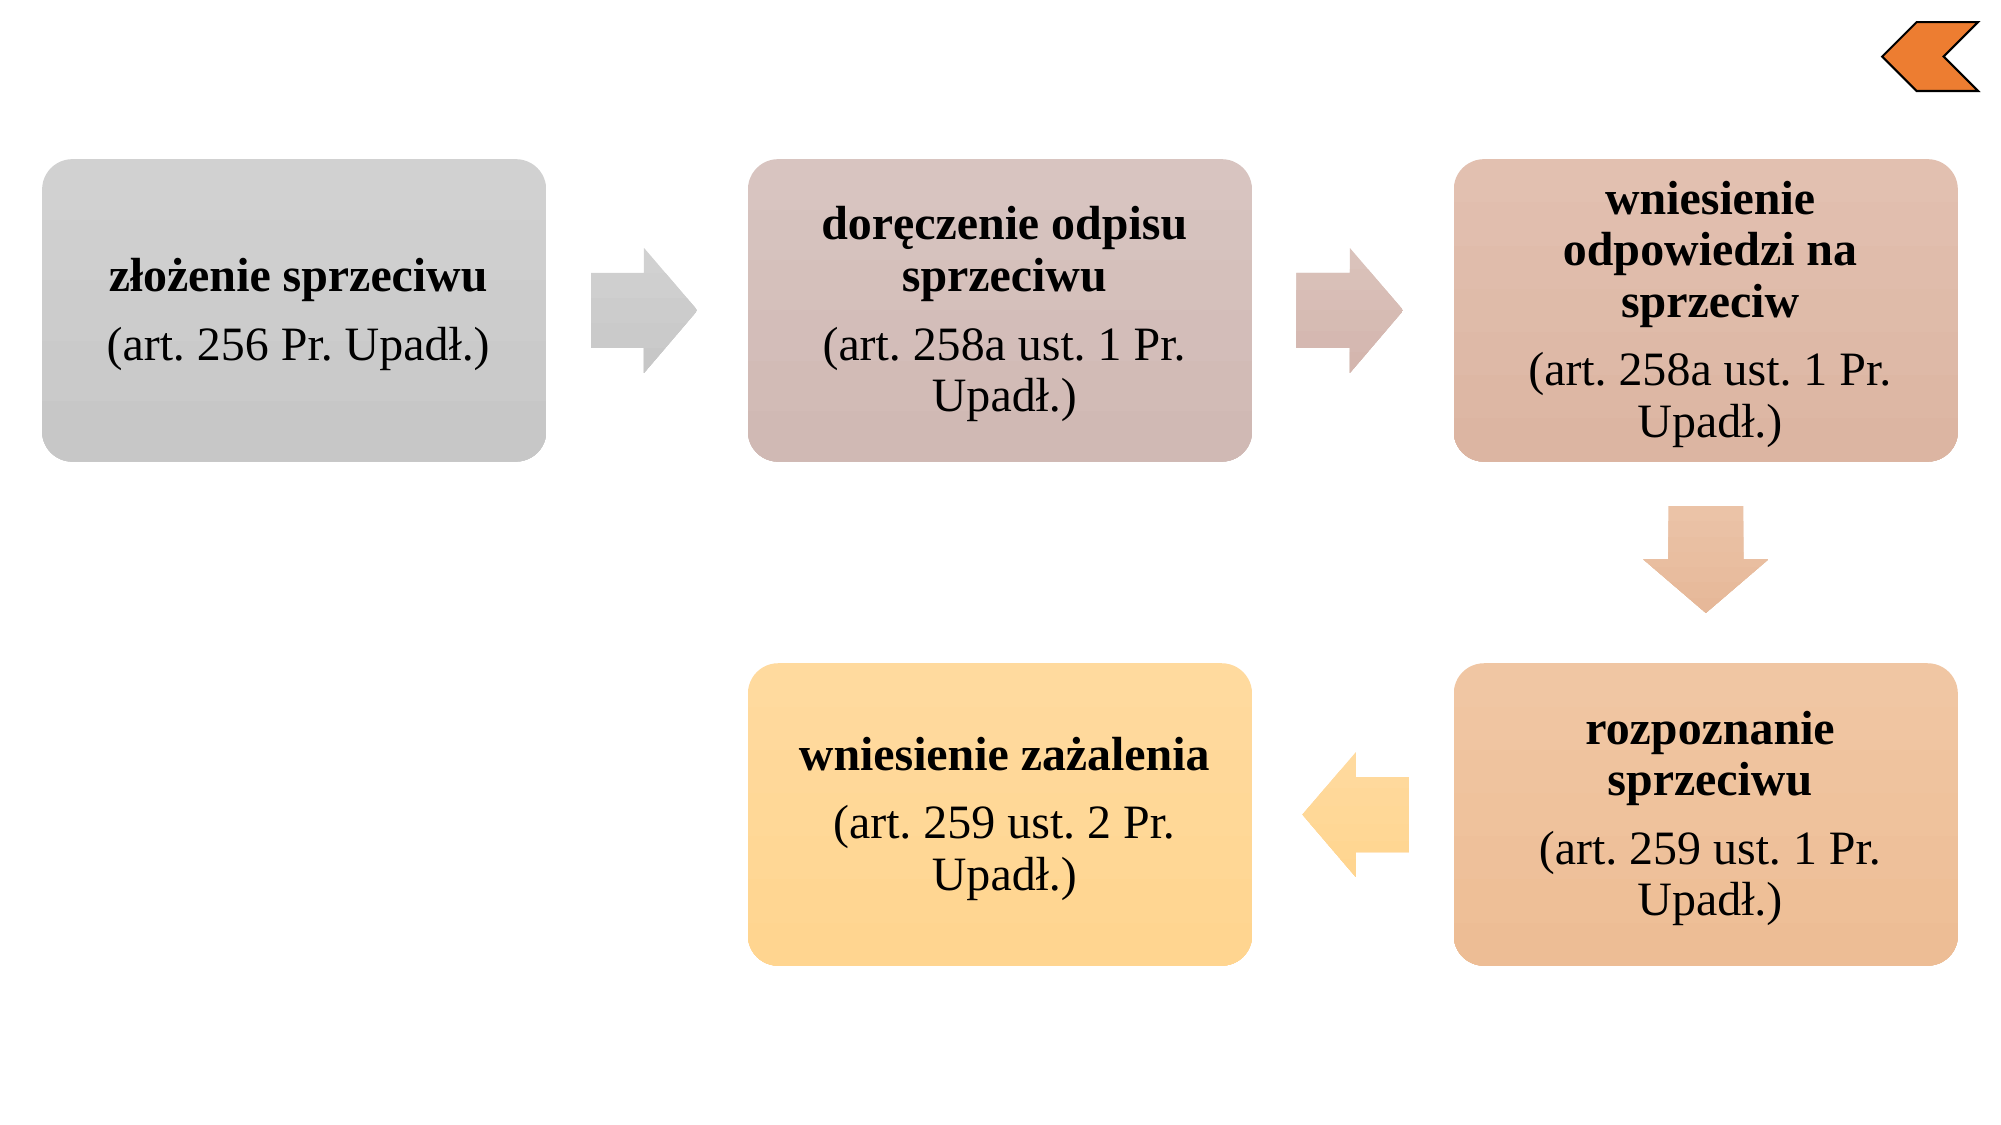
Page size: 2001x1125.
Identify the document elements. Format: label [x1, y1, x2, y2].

text_box [1884, 21, 1981, 53]
text_box [40, 53, 1960, 1072]
text_box [1960, 71, 1981, 93]
